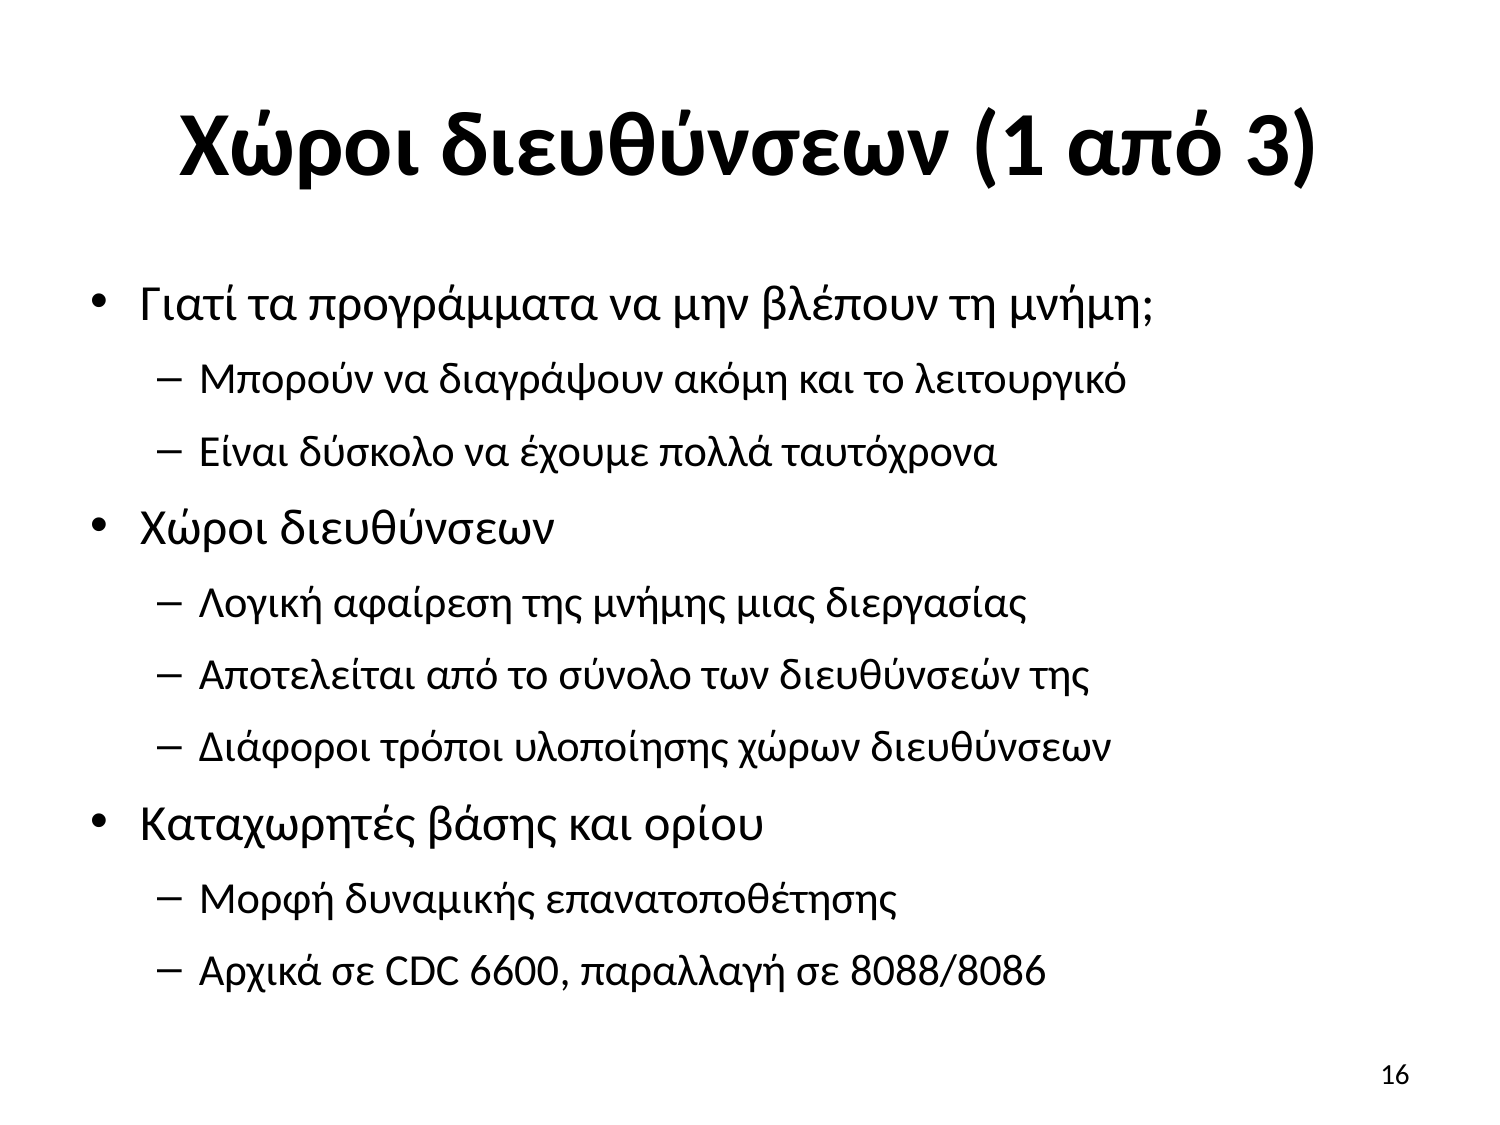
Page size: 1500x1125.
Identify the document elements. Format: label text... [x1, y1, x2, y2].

title Χώροι διευθύνσεων (1 από 3) [75, 45, 1425, 233]
list Γιατί τα προγράμματα να μην βλέπουν τη μνήμη; Μπορούν να διαγράψουν ακόμη και το λειτουργικό Είναι δύσκολο να έχουμε πολλά ταυτόχρονα Χώροι διευθύνσεων Λογική αφαίρεση της μνήμης μιας διεργασίας Αποτελείται από το σύνολο των διευθύνσεών της Διάφοροι τρόποι υλοποίησης χώρων διευθύνσεων Καταχωρητές βάσης και ορίου Μορφή δυναμικής επανατοποθέτησης Αρχικά σε CDC 6600, παραλλαγή σε 8088/8086 [75, 262, 1425, 1005]
slide_number 16 [1074, 1042, 1425, 1103]
